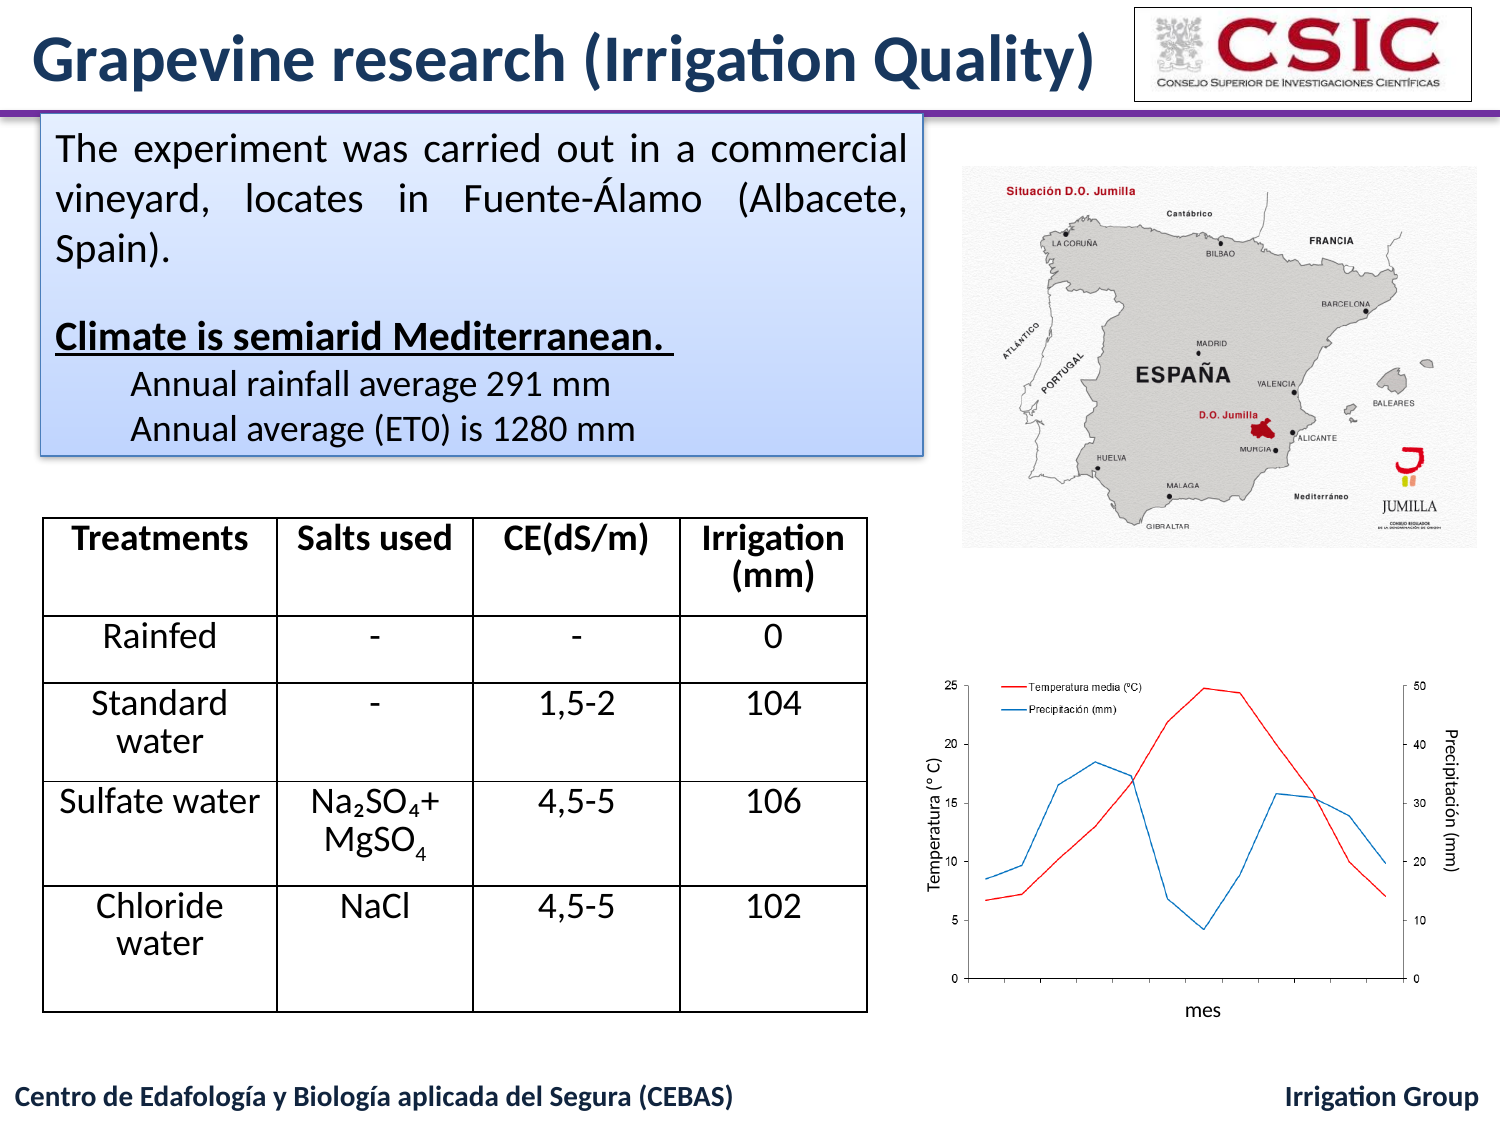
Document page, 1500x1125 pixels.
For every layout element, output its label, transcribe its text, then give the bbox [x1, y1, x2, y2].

table_cell Rainfed [44, 617, 276, 682]
table_header Irrigation (mm) [681, 519, 866, 615]
table_cell Standard water [44, 684, 276, 781]
table_cell Na₂SO₄+ MgSO4 [278, 782, 472, 885]
text_box The experiment was carried out in a commercial vineyard, locates in Fuente-Álamo (Albacete, Spain). Climate is semiarid Mediterranean. Annual rainfall average 291 mm Annual average (ET0) is 1280 mm [40, 113, 924, 457]
table_cell 1,5-2 [474, 684, 679, 781]
table_cell Chloride water [44, 887, 276, 1011]
table_cell - [278, 684, 472, 781]
table_cell - [278, 617, 472, 682]
table_cell 104 [681, 684, 866, 781]
picture [962, 166, 1477, 548]
table_cell 102 [681, 887, 866, 1011]
table_cell 106 [681, 782, 866, 885]
table_cell - [474, 617, 679, 682]
table_cell 4,5-5 [474, 782, 679, 885]
table_cell NaCl [278, 887, 472, 1011]
table_cell 0 [681, 617, 866, 682]
table_cell Sulfate water [44, 782, 276, 885]
table_header Treatments [44, 519, 276, 615]
text_box Grapevine research (Irrigation Quality) [17, 7, 1500, 102]
table_cell 4,5-5 [474, 887, 679, 1011]
table_header CE(dS/m) [474, 519, 679, 615]
table_header Salts used [278, 519, 472, 615]
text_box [913, 678, 1473, 1031]
